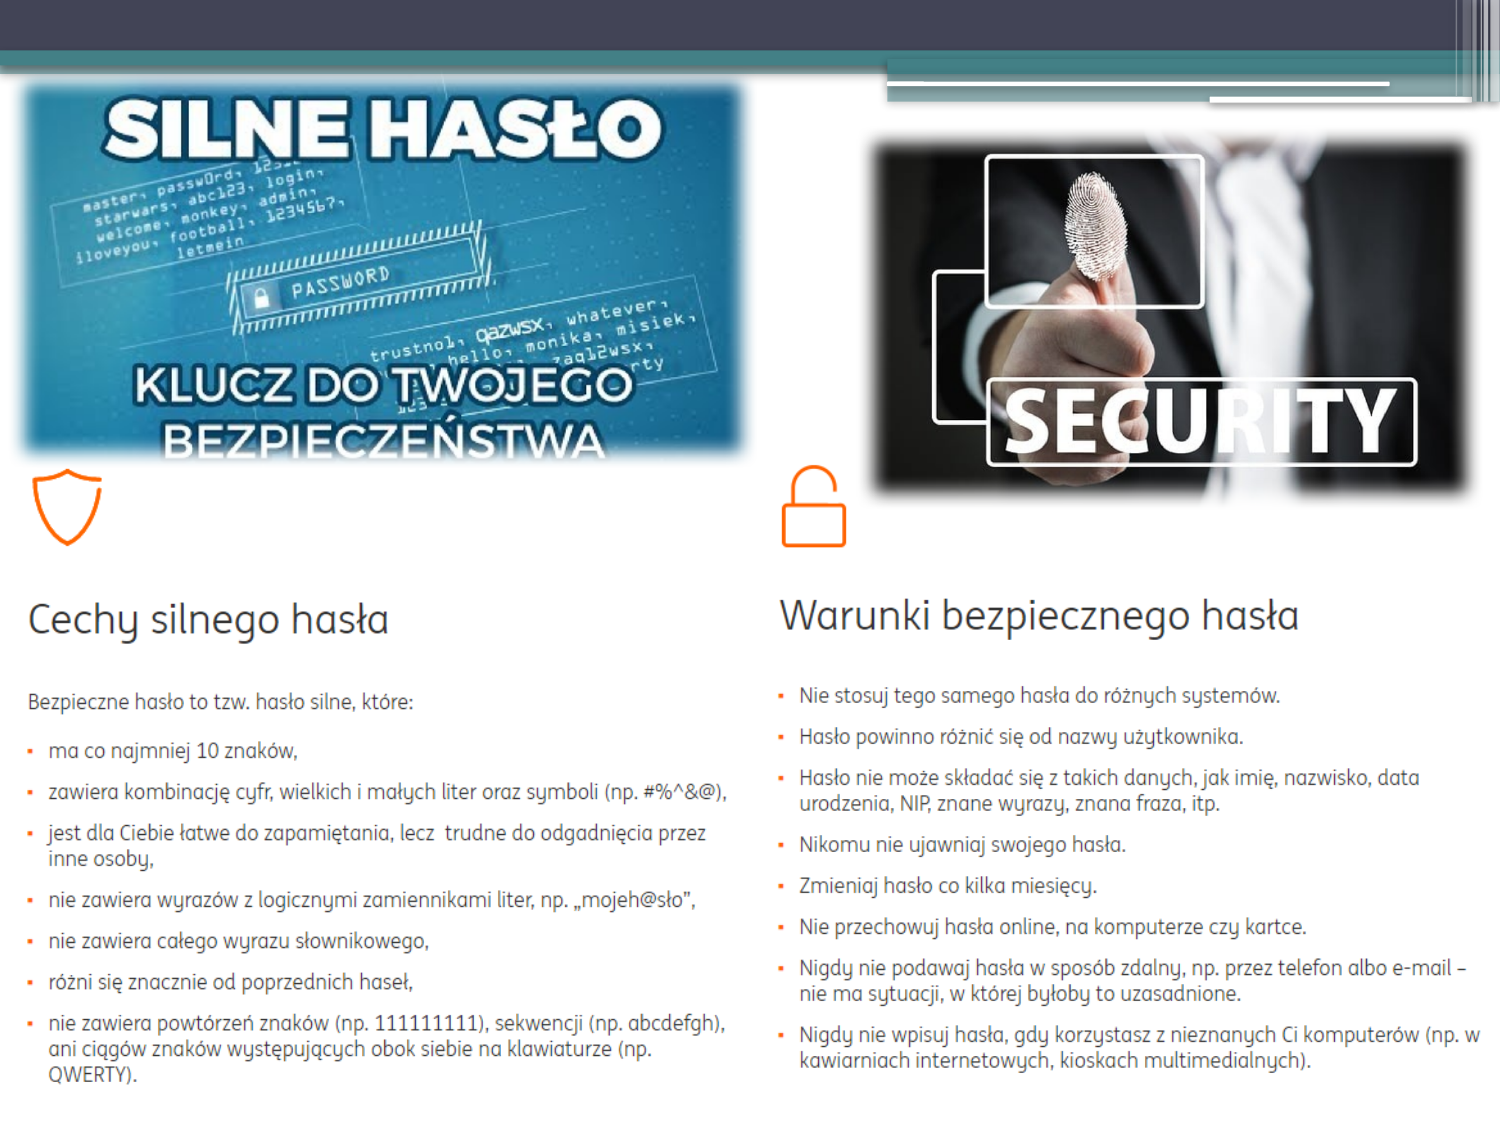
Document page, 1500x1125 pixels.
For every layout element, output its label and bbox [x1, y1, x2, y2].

picture [855, 125, 1484, 510]
list [7, 455, 1500, 1101]
picture [7, 66, 758, 469]
